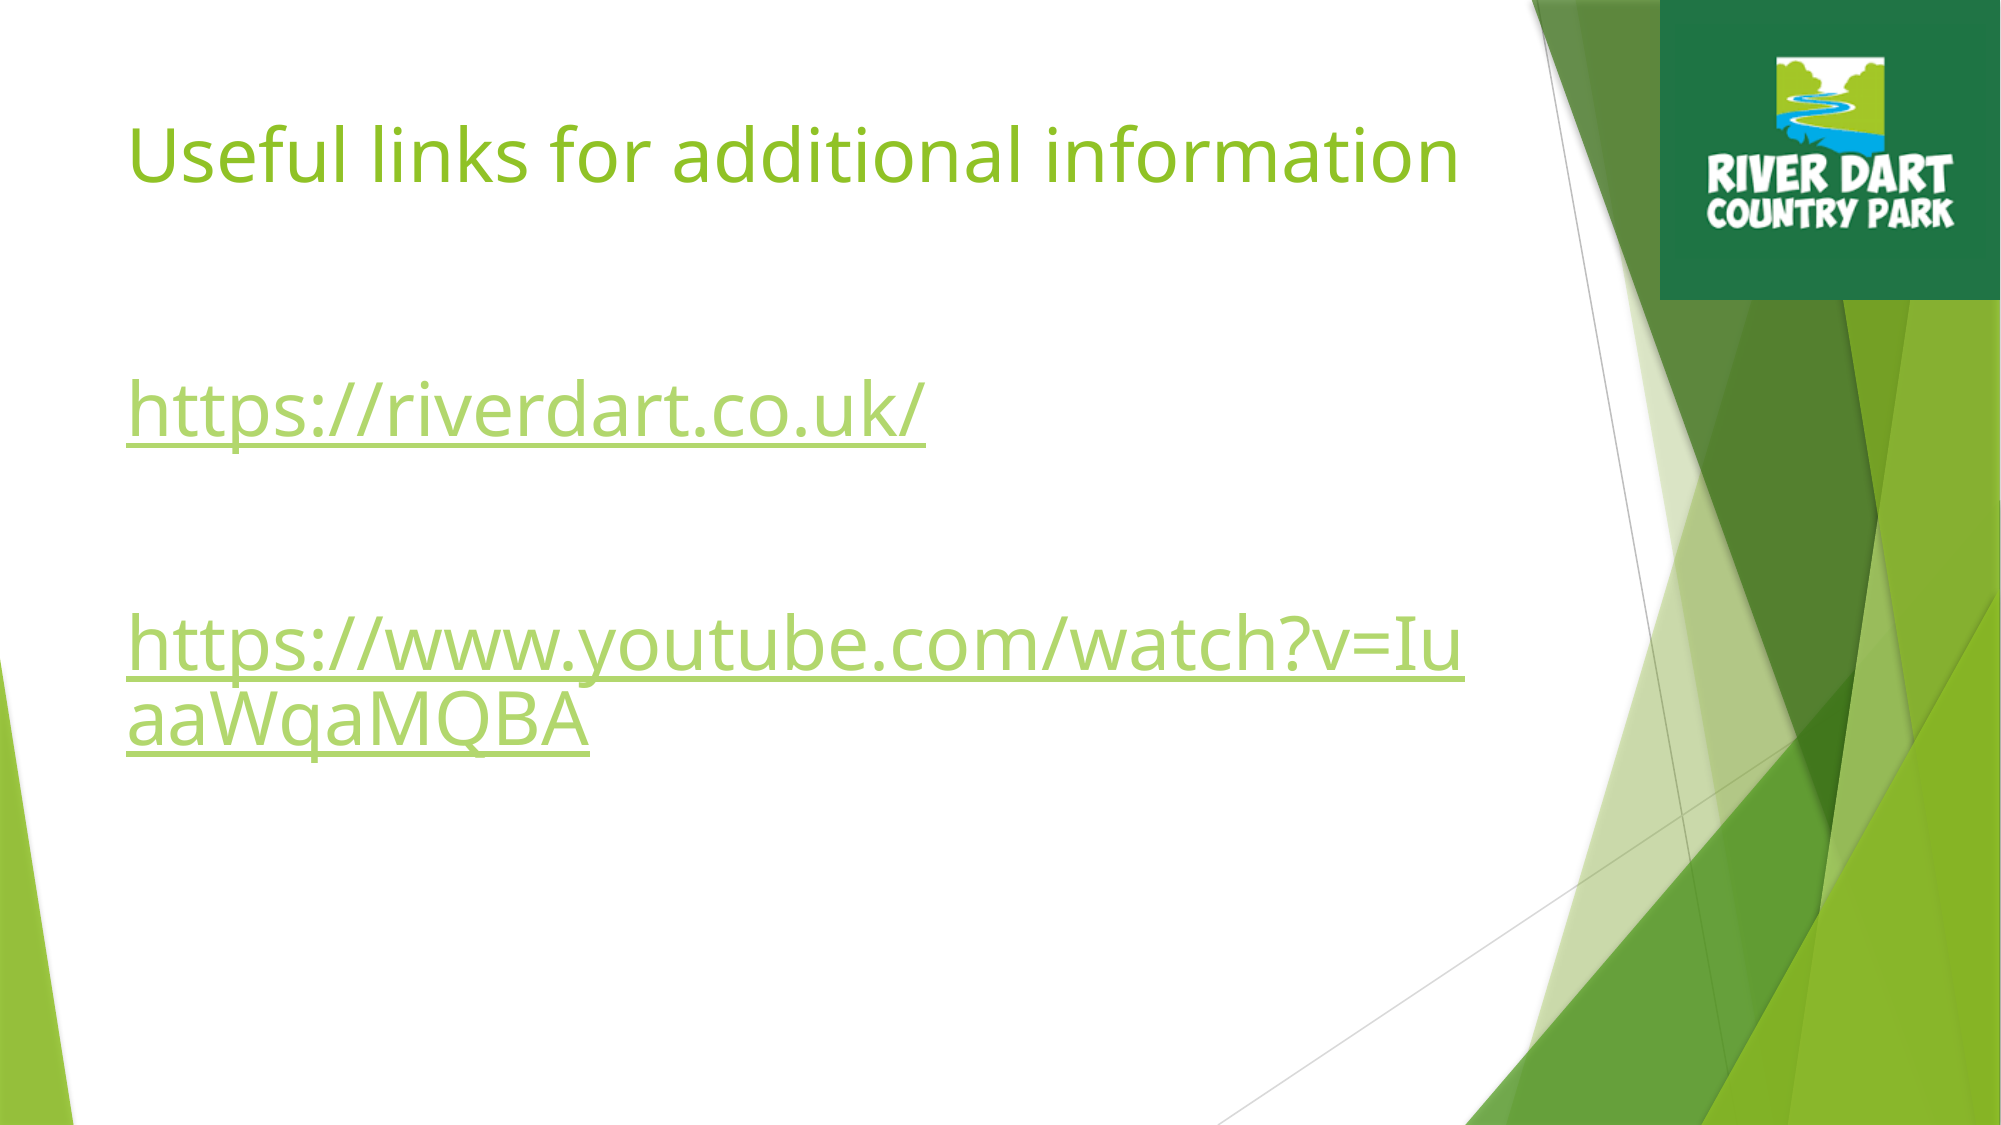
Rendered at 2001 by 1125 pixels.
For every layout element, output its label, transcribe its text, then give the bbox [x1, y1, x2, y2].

list https://riverdart.co.uk/ https://www.youtube.com/watch?v=IuaaWqaMQBA [111, 354, 1522, 992]
title Useful links for additional information [111, 99, 1522, 317]
picture [1660, 0, 2000, 300]
